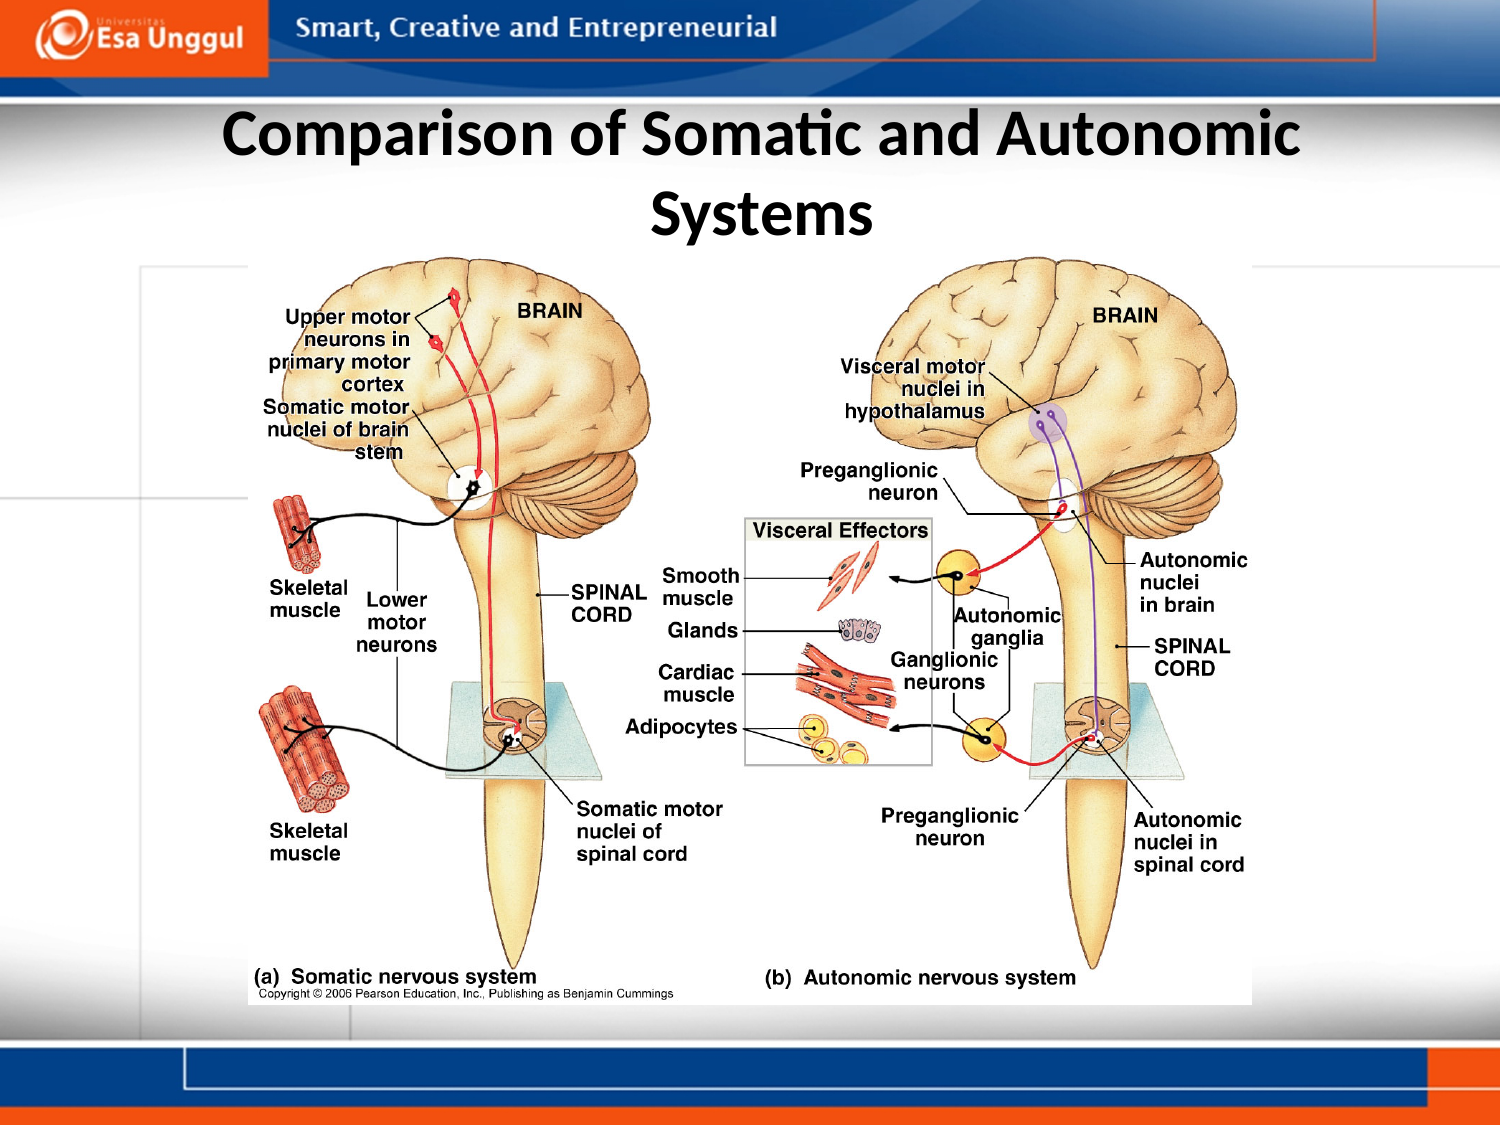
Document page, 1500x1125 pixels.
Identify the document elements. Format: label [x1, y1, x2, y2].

list [248, 249, 1252, 1006]
picture [0, 0, 1500, 1125]
